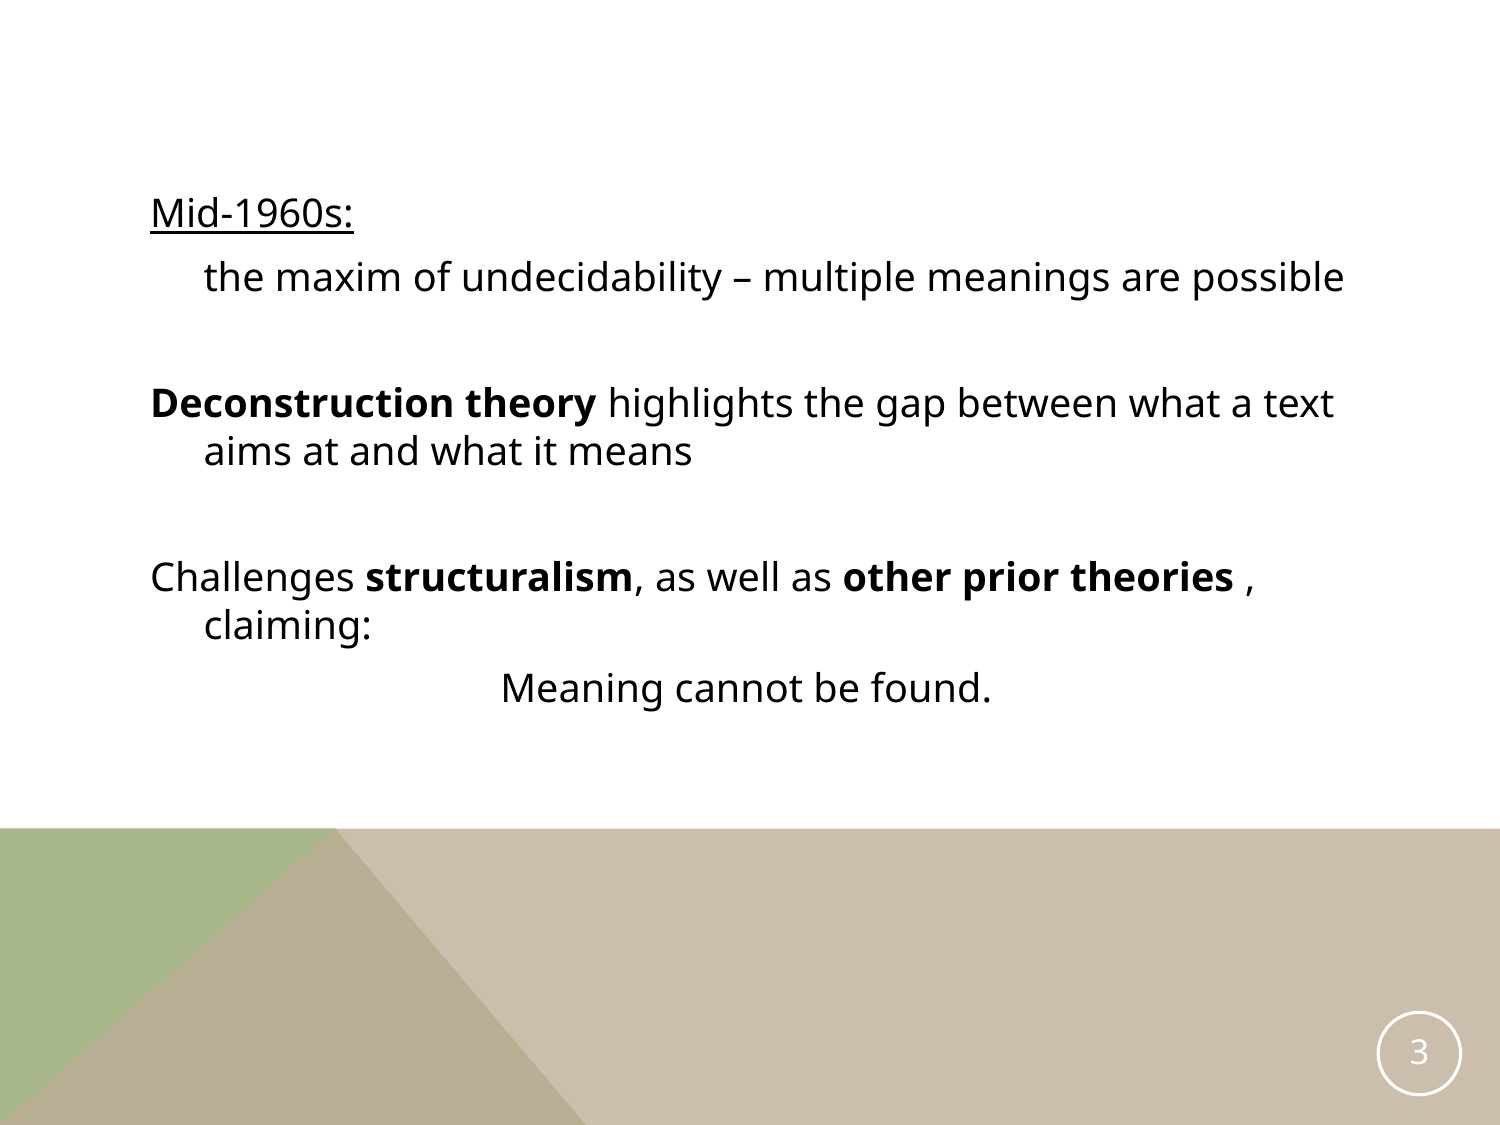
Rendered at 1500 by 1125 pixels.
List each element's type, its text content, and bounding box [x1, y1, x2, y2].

list Mid-1960s: the maxim of undecidability – multiple meanings are possible Deconstruction theory highlights the gap between what a text aims at and what it means Challenges structuralism, as well as other prior theories , claiming: Meaning cannot be found. [135, 180, 1369, 768]
slide_number 3 [1376, 1010, 1463, 1097]
